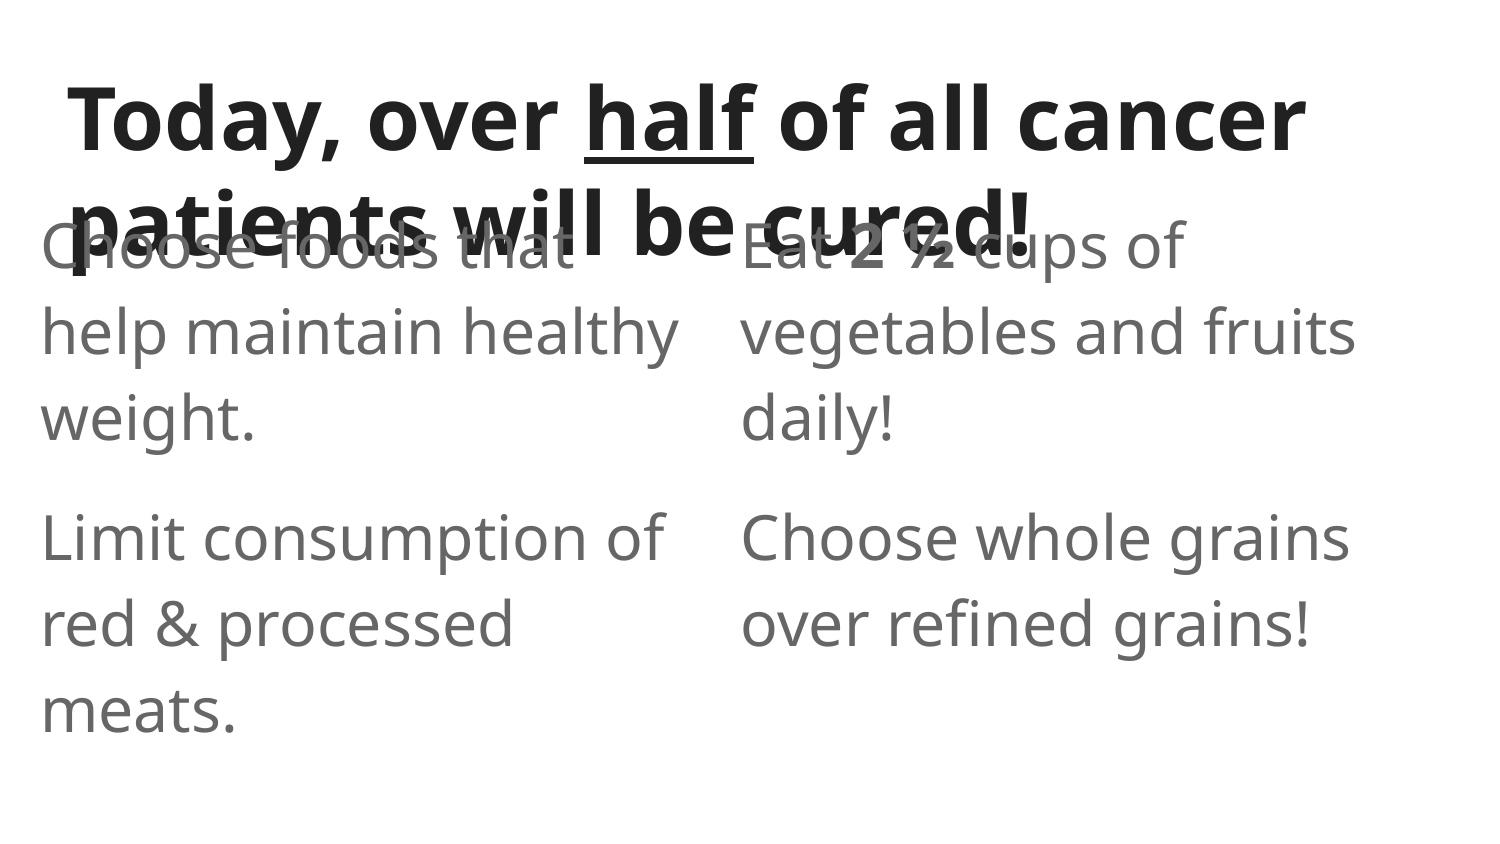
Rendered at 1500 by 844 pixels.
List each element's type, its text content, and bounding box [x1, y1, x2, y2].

title Today, over half of all cancer patients will be cured! [51, 48, 1449, 179]
list Choose foods that help maintain healthy weight. Limit consumption of red & processed meats. [25, 179, 725, 834]
list Eat 2 ½ cups of vegetables and fruits daily! Choose whole grains over refined grains! [725, 179, 1495, 834]
